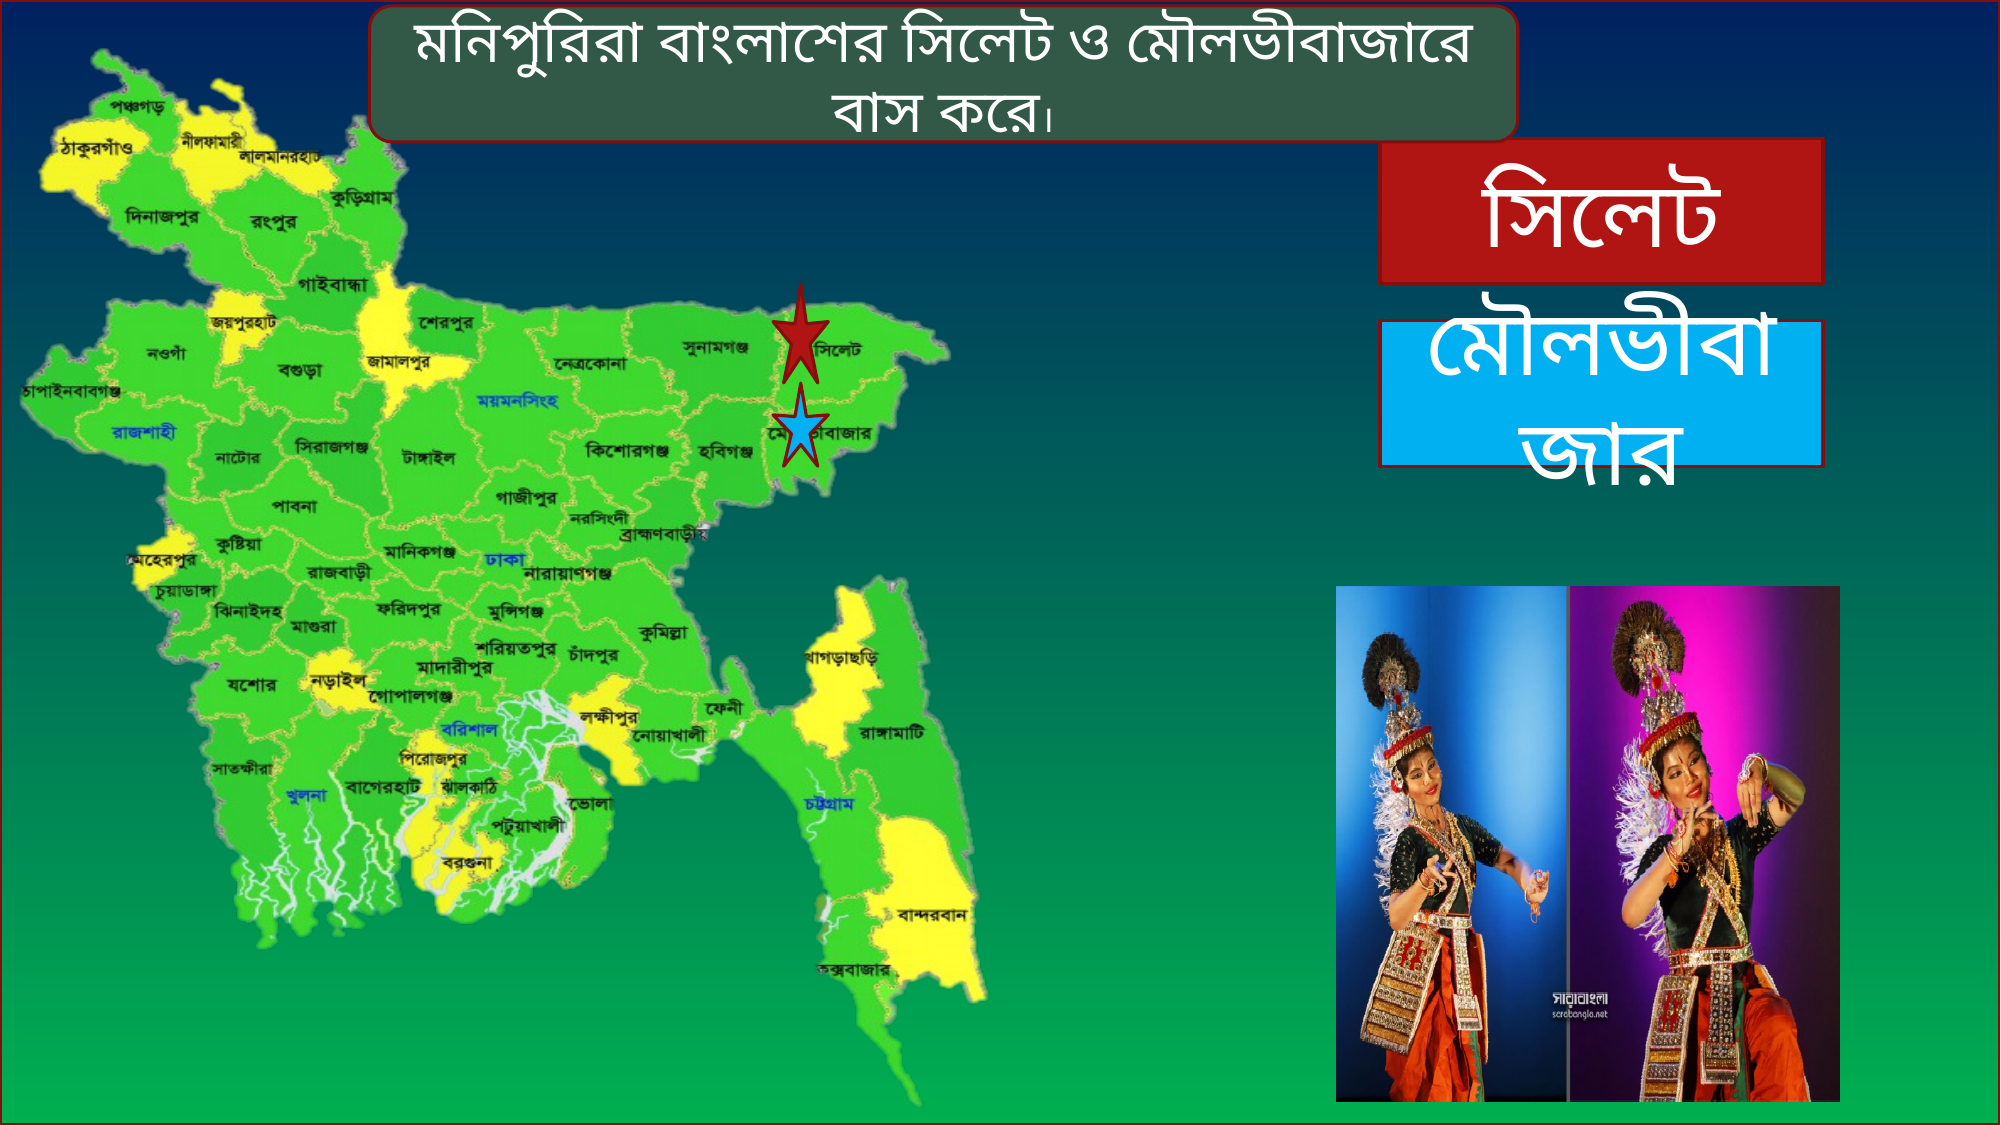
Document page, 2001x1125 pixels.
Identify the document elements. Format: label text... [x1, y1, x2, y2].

text_box সিলেট [1378, 137, 1825, 285]
picture [1336, 585, 1840, 1102]
text_box মৌলভীবাজার [1378, 319, 1825, 468]
text_box [1042, 0, 2000, 1125]
picture [0, 0, 1039, 1125]
text_box মনিপুরিরা বাংলাশের সিলেট ও মৌলভীবাজারে বাস করে। [1042, 4, 1520, 144]
